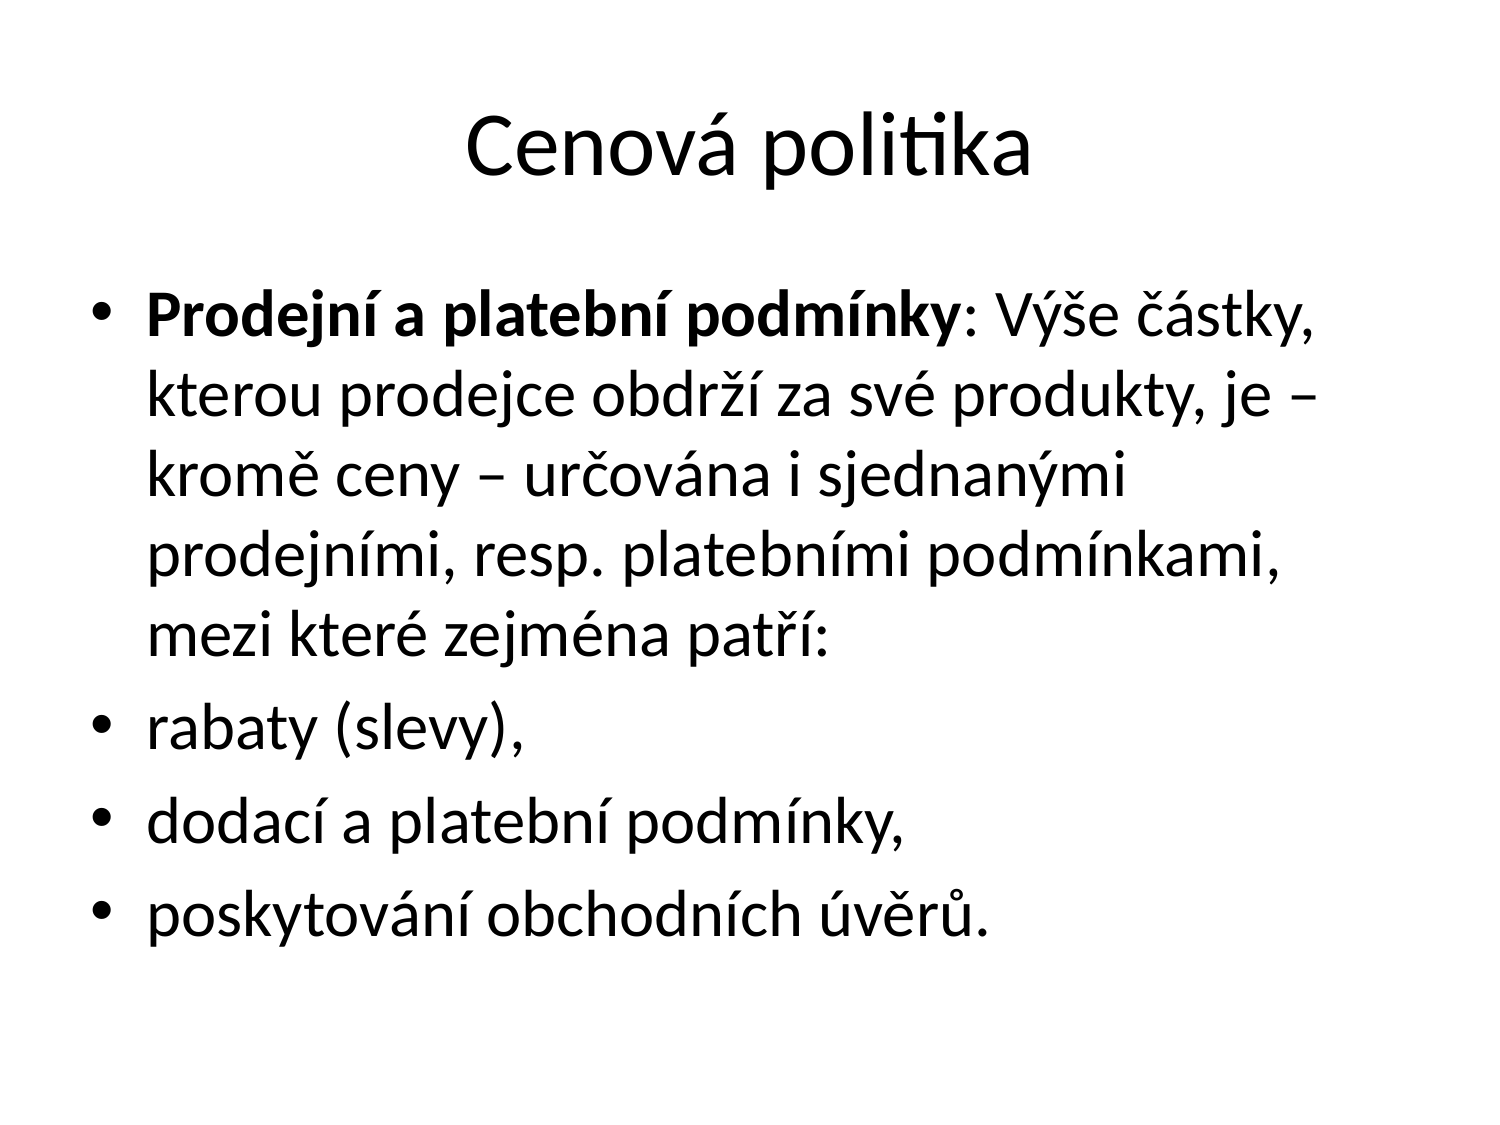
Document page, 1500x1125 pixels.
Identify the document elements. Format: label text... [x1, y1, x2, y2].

list Prodejní a platební podmínky: Výše částky, kterou prodejce obdrží za své produkty, je – kromě ceny – určována i sjednanými prodejními, resp. platebními podmínkami, mezi které zejména patří: rabaty (slevy), dodací a platební podmínky, poskytování obchodních úvěrů. [75, 262, 1425, 1005]
title Cenová politika [75, 45, 1425, 233]
